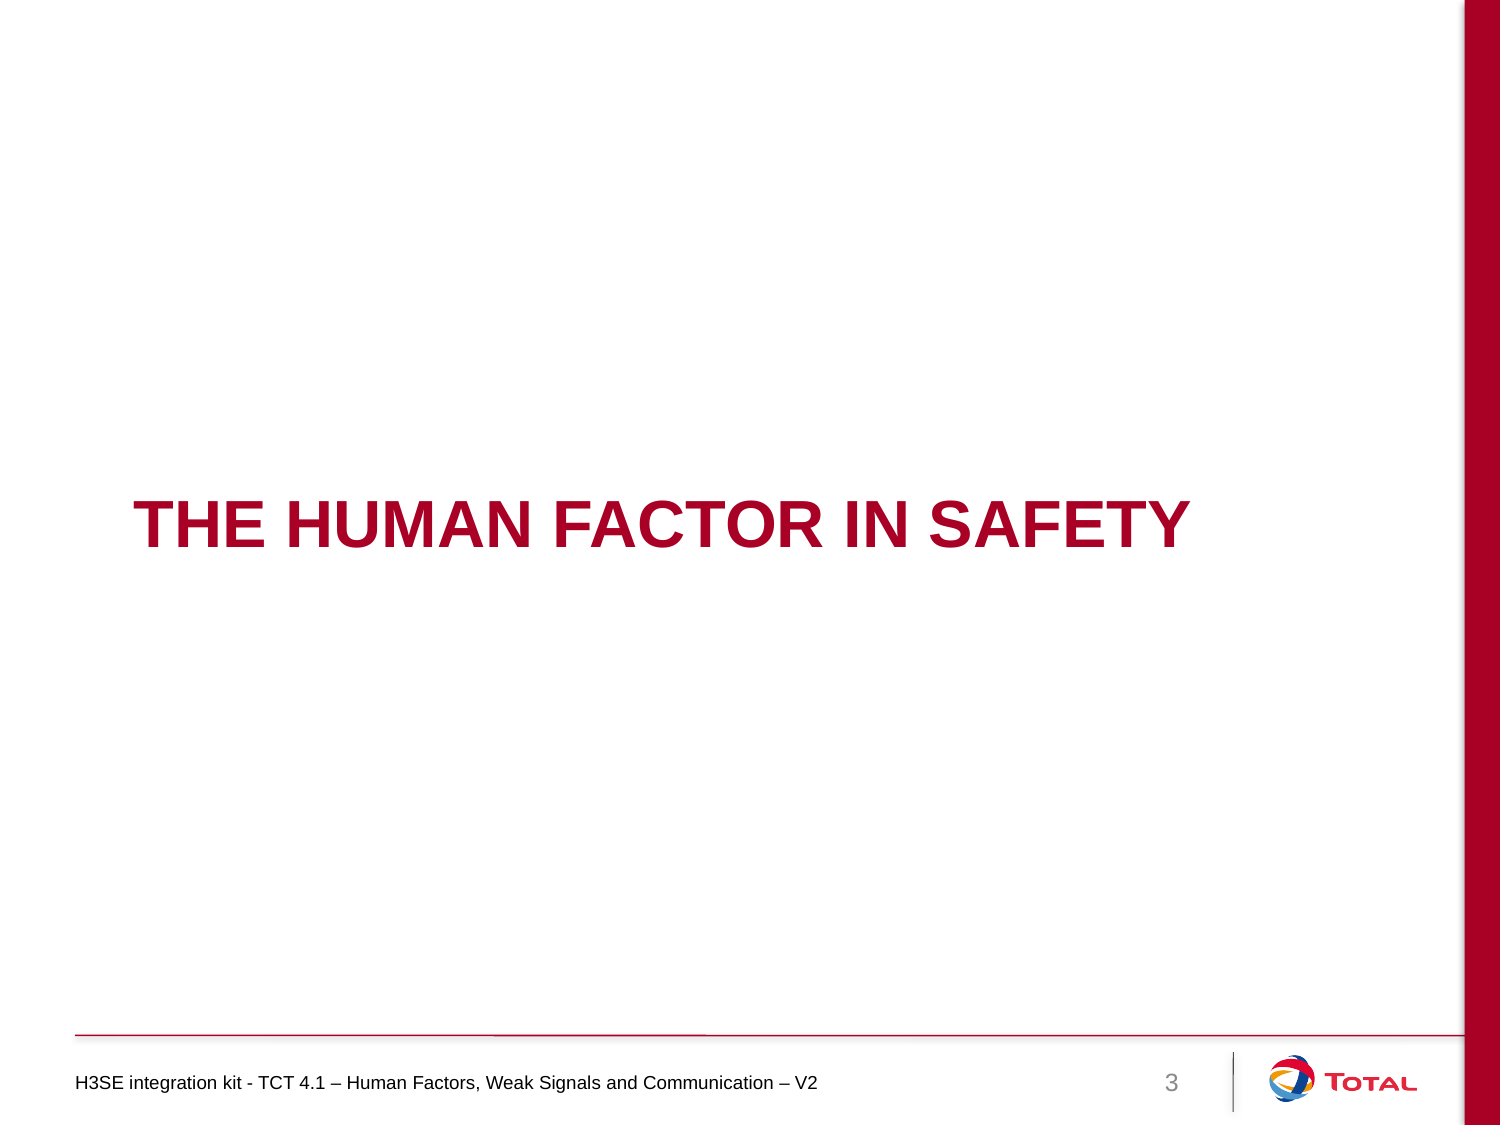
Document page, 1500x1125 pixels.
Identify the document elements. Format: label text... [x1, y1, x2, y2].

picture [1260, 1045, 1426, 1112]
slide_number 3 [1074, 1051, 1194, 1112]
title The human factor in safety [118, 409, 1394, 633]
footer H3SE integration kit - TCT 4.1 – Human Factors, Weak Signals and Communication – V2 [75, 1051, 988, 1112]
